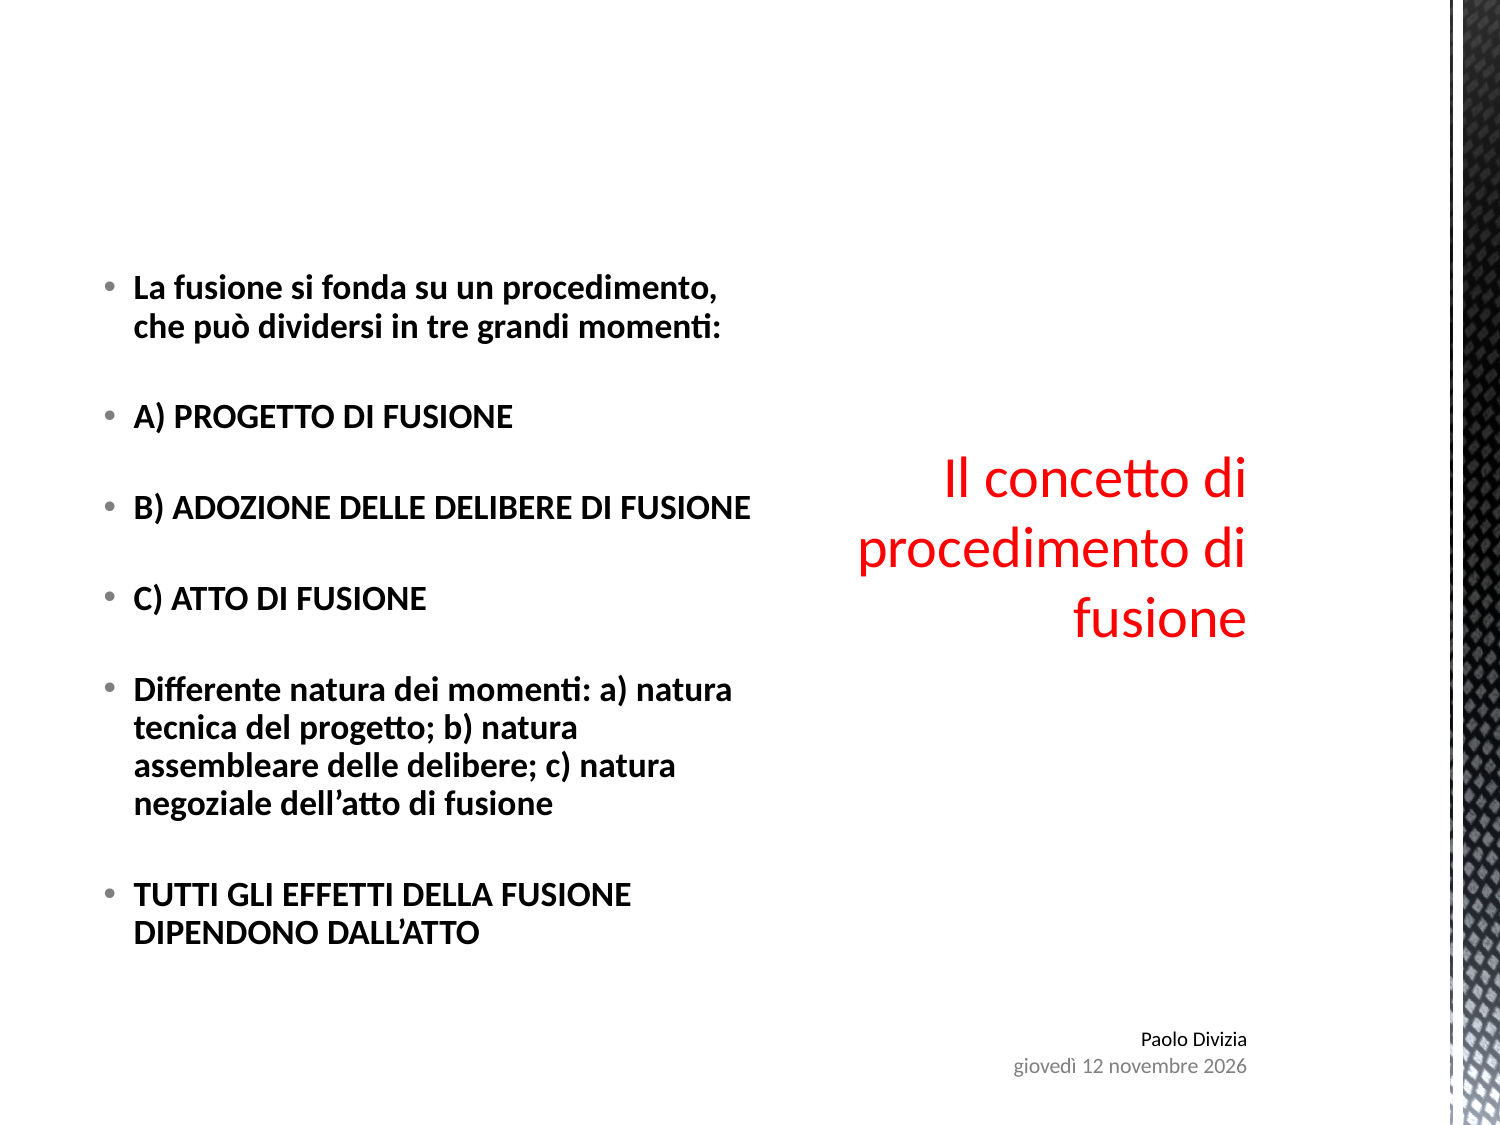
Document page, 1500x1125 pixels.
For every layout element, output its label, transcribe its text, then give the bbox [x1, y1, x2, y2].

picture [1447, 0, 1500, 1125]
slide_number lunedì 7 agosto 2017 [800, 1058, 1263, 1075]
title Il concetto di procedimento di fusione [800, 75, 1263, 1013]
footer Paolo Divizia [799, 1032, 1263, 1058]
list La fusione si fonda su un procedimento, che può dividersi in tre grandi momenti: A) PROGETTO DI FUSIONE B) ADOZIONE DELLE DELIBERE DI FUSIONE C) ATTO DI FUSIONE Differente natura dei momenti: a) natura tecnica del progetto; b) natura assembleare delle delibere; c) natura negoziale dell’atto di fusione TUTTI GLI EFFETTI DELLA FUSIONE DIPENDONO DALL’ATTO [88, 101, 786, 1071]
